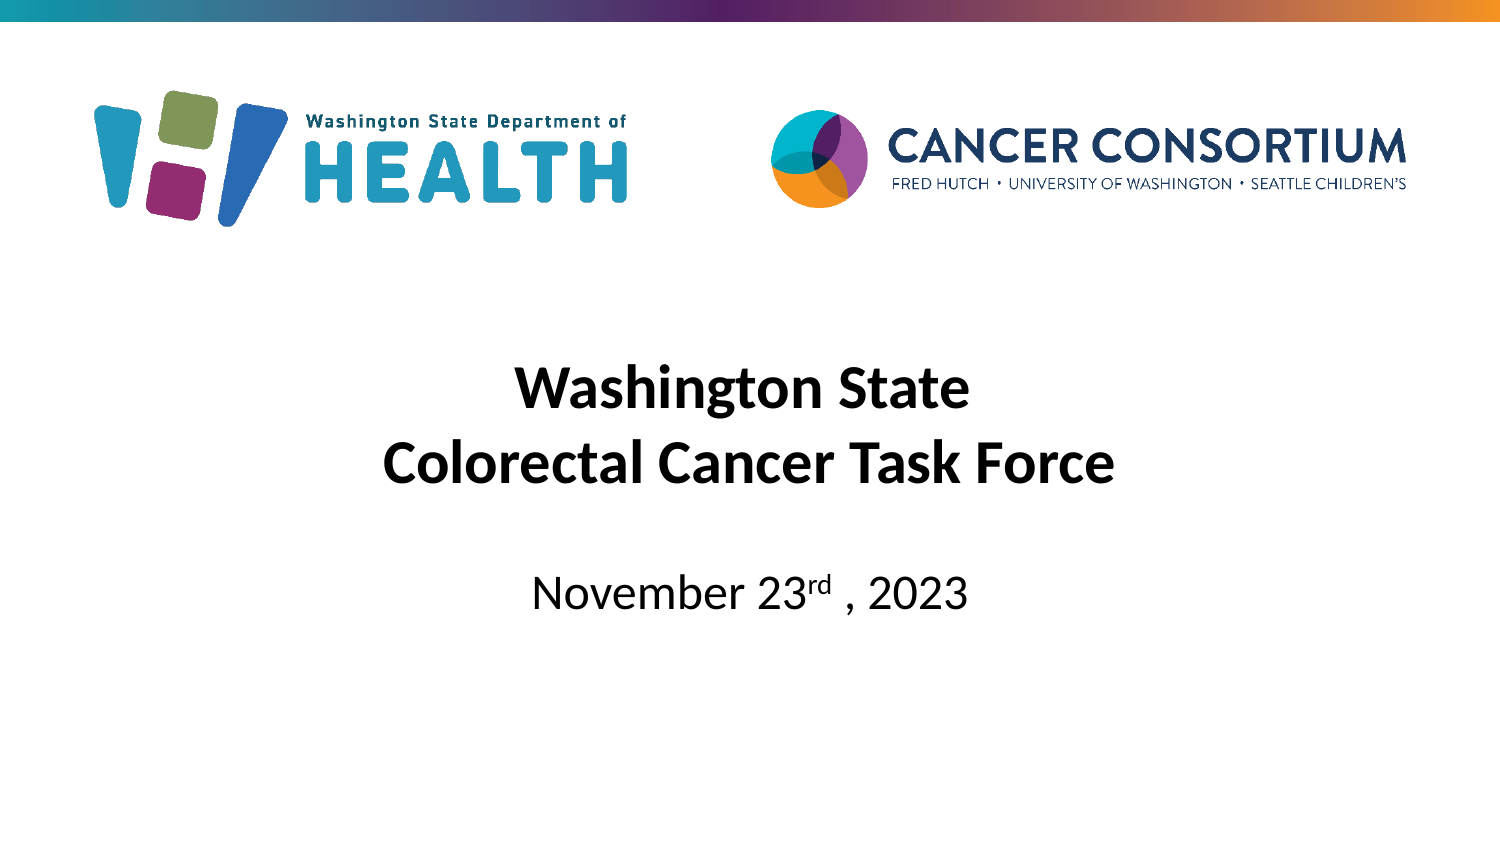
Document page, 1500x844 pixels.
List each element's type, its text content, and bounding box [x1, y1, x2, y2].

picture [77, 75, 643, 242]
picture [0, 0, 1500, 22]
text_box Washington State Colorectal Cancer Task Force [177, 338, 1323, 504]
text_box November 23rd , 2023 [89, 558, 1410, 736]
picture [771, 110, 1423, 208]
